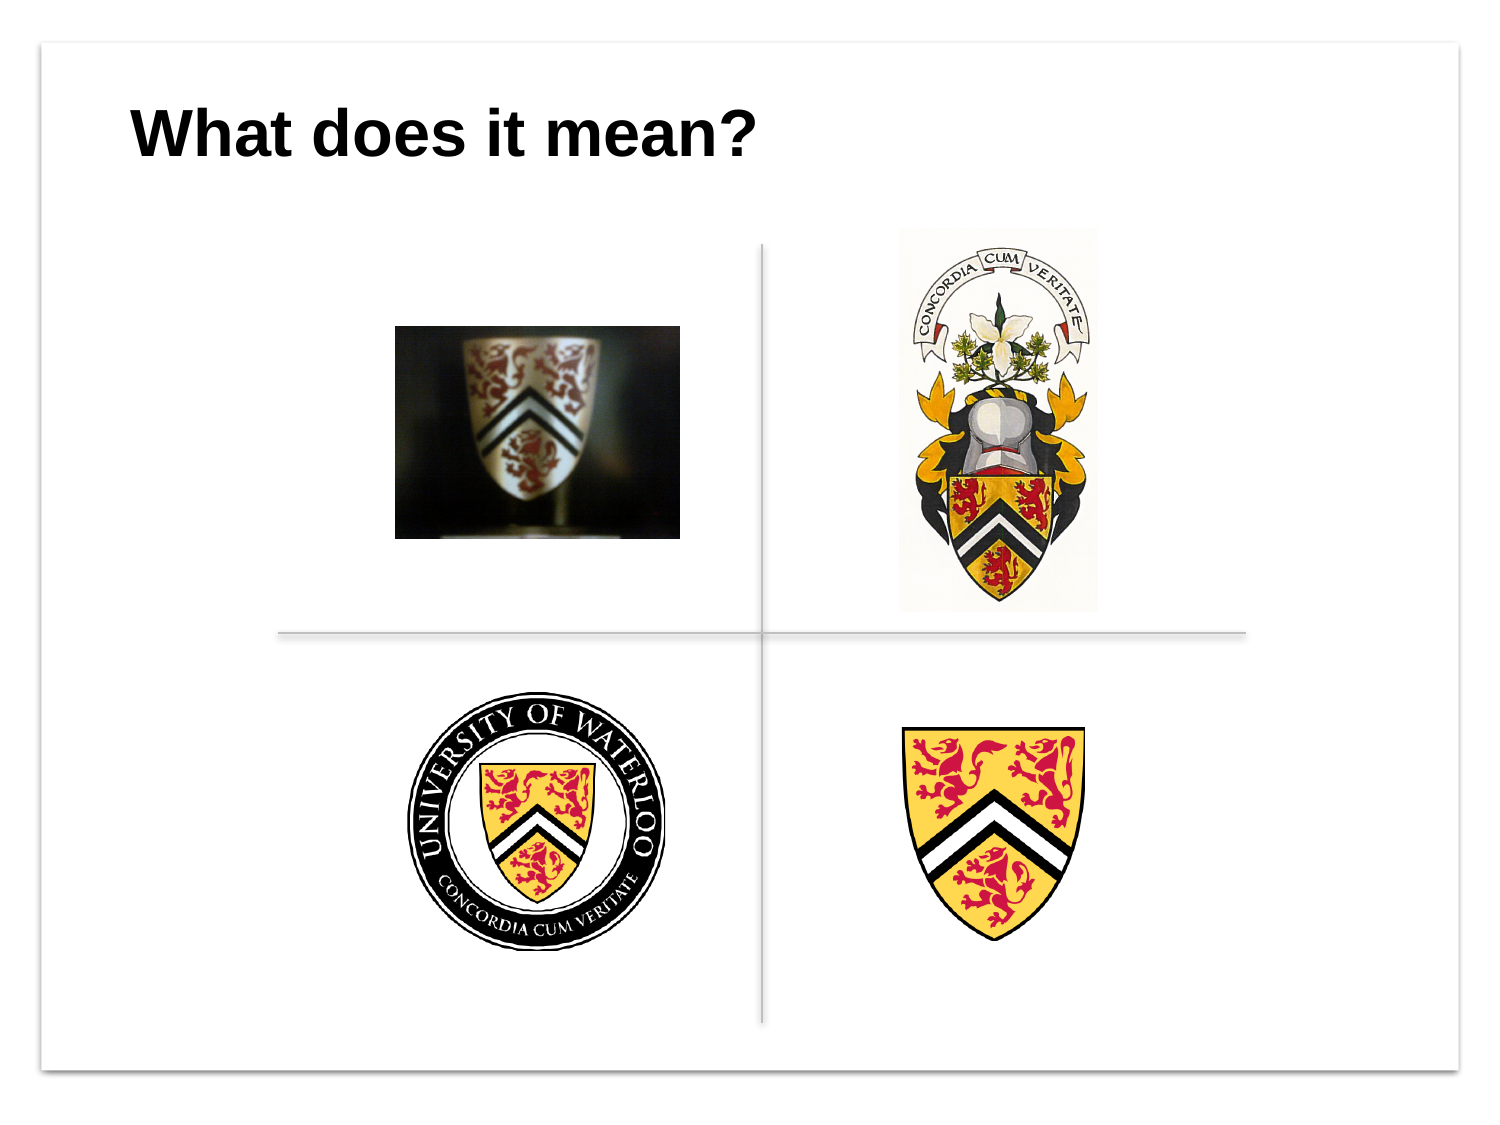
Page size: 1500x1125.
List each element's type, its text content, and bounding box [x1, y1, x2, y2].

picture [395, 325, 680, 540]
picture [407, 692, 666, 951]
picture [901, 727, 1086, 941]
text_box [41, 42, 1459, 1071]
text_box What does it mean? [130, 90, 1481, 197]
picture [899, 227, 1099, 612]
